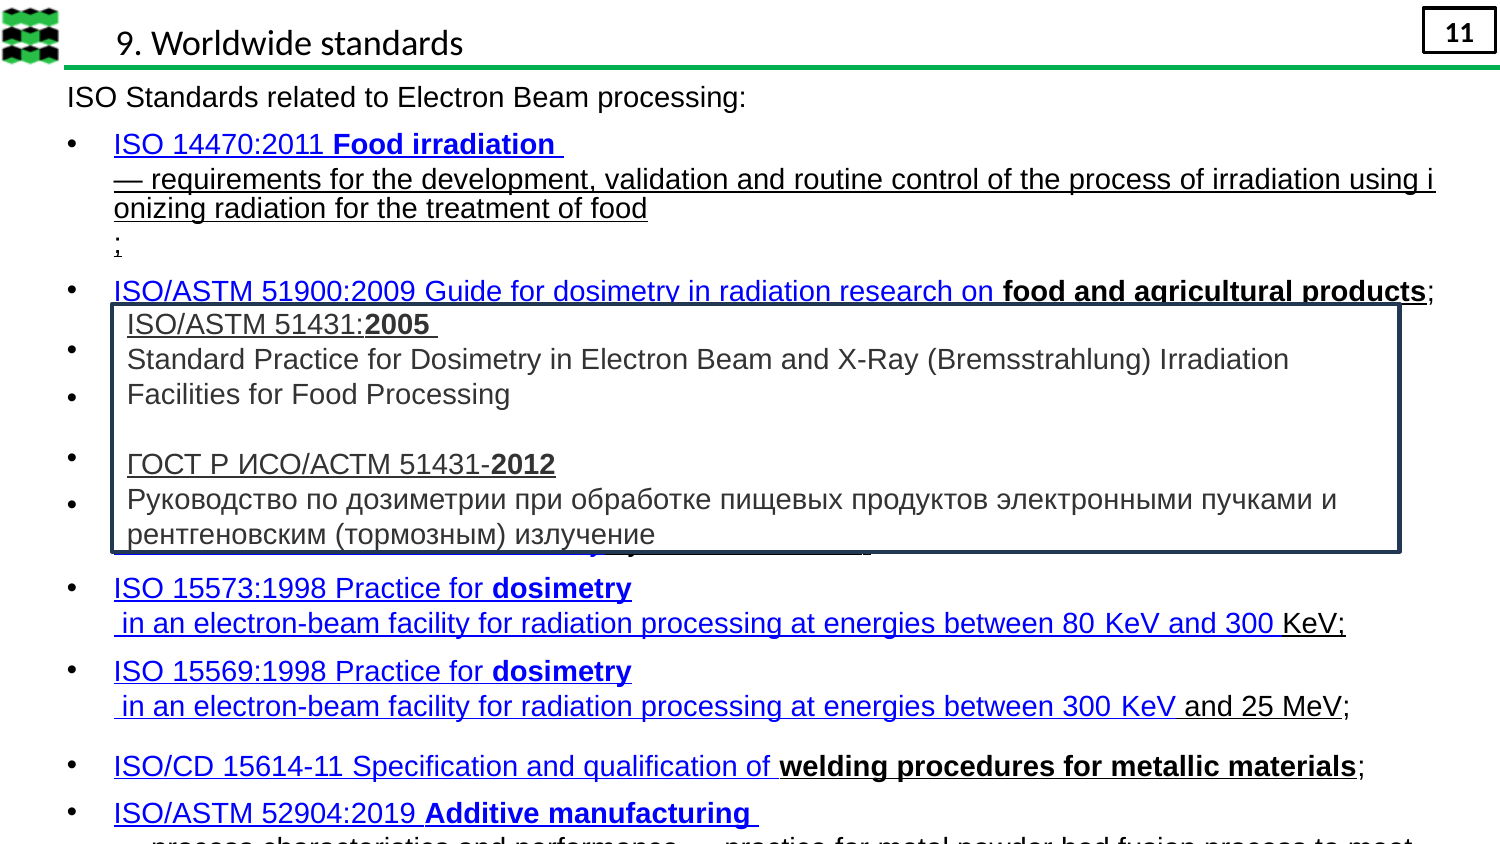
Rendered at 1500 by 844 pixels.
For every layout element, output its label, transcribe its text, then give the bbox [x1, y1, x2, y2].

title 9. Worldwide standards [100, 2, 1353, 65]
text_box ISO Standards related to Electron Beam processing: ISO 14470:2011 Food irradiation — requirements for the development, validation and routine control of the process of irradiation using ionizing radiation for the treatment of food; ISO/ASTM 51900:2009 Guide for dosimetry in radiation research on food and agricultural products; ISO 11137-1:2006 Sterilization of health care— Radiation; ISO 16645:2016 Radiological protection — medical electron accelerators; ISO/ASTM 52303:2015 Guide for absorbed-dose mapping in radiation processing facilities; ISO/ASTM 51631:2013 Practice for use of calorimetric dosimetry systems for electron beam dose measurements and dosimetery system calibrations; ISO 15573:1998 Practice for dosimetry in an electron-beam facility for radiation processing at energies between 80 KeV and 300 KeV; ISO 15569:1998 Practice for dosimetry in an electron-beam facility for radiation processing at energies between 300 KeV and 25 MeV; ISO/CD 15614-11 Specification and qualification of welding procedures for metallic materials; ISO/ASTM 52904:2019 Additive manufacturing — process characteristics and performance — practice for metal powder bed fusion process to meet critical applications; [45, 76, 1459, 844]
slide_number 11 [1423, 7, 1496, 53]
picture [0, 0, 64, 72]
text_box ISO/ASTM 51431:2005 Standard Practice for Dosimetry in Electron Beam and X-Ray (Bremsstrahlung) Irradiation Facilities for Food Processing ГОСТ Р ИСО/АСТМ 51431-2012 Руководство по дозиметрии при обработке пищевых продуктов электронными пучками и рентгеновским (тормозным) излучение [110, 302, 1402, 554]
